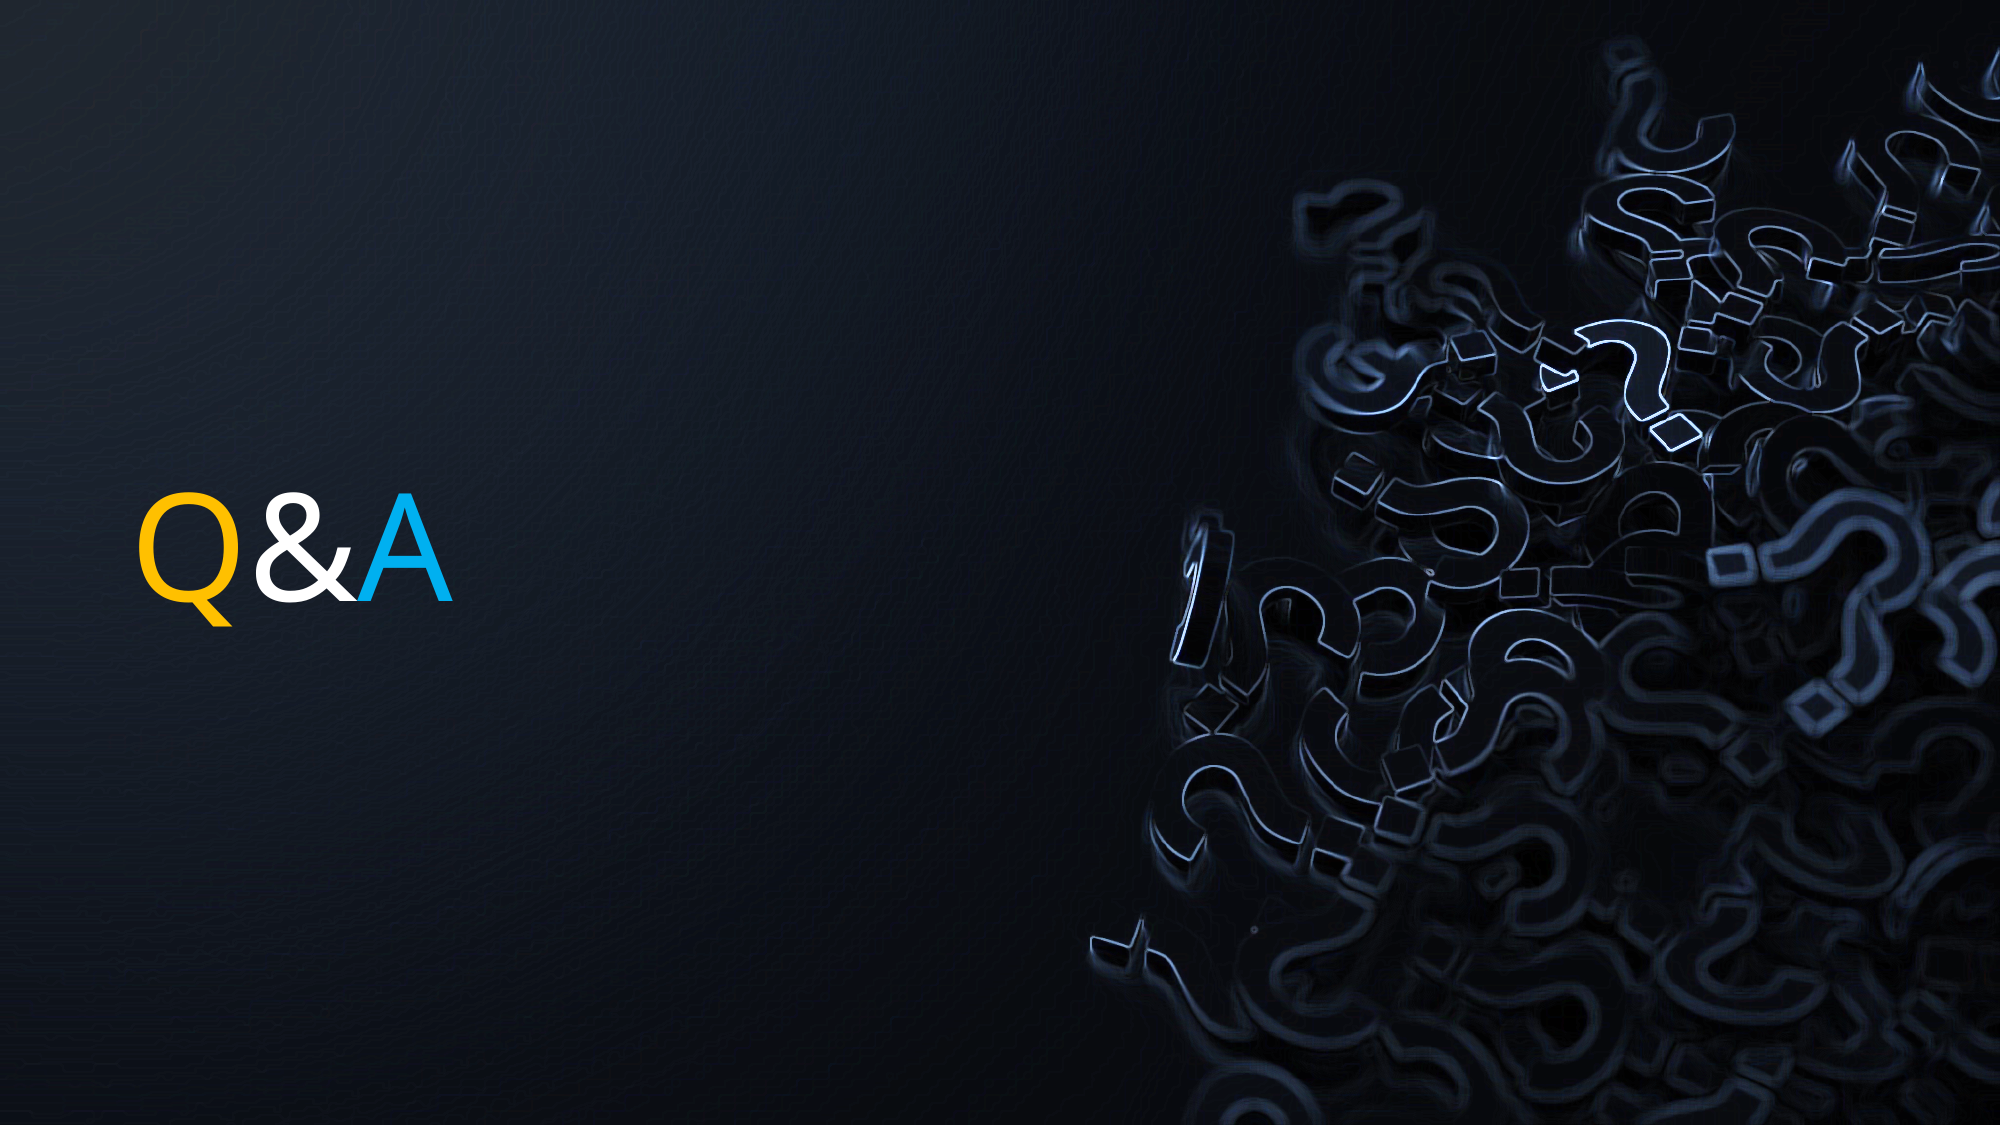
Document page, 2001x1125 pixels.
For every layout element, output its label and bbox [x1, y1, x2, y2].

list [0, 0, 2000, 1125]
